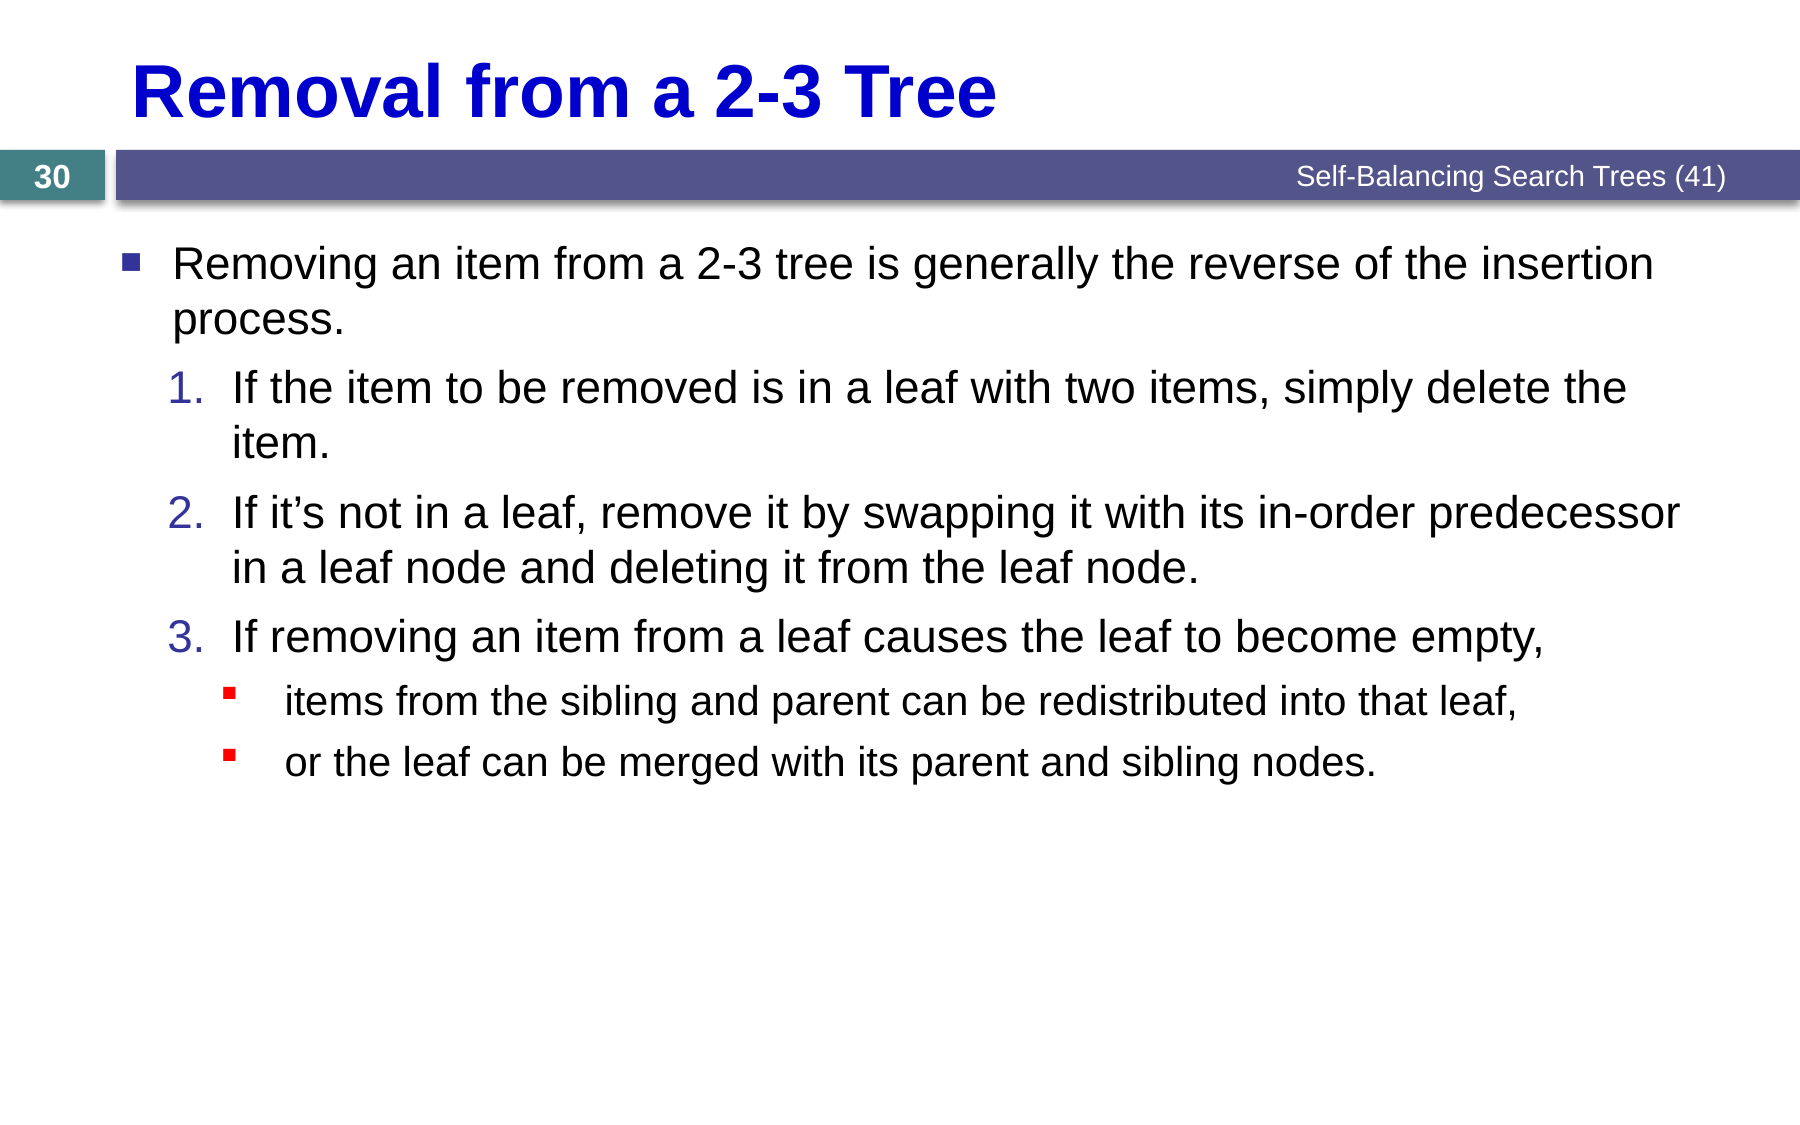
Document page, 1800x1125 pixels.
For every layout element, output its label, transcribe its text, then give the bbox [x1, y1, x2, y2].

slide_number 30 [0, 149, 105, 200]
title Removal from a 2-3 Tree [116, 27, 1723, 149]
list Removing an item from a 2-3 tree is generally the reverse of the insertion process. If the item to be removed is in a leaf with two items, simply delete the item. If it’s not in a leaf, remove it by swapping it with its in-order predecessor in a leaf node and deleting it from the leaf node. If removing an item from a leaf causes the leaf to become empty, items from the sibling and parent can be redistributed into that leaf, or the leaf can be merged with its parent and sibling nodes. [104, 225, 1743, 977]
footer Self-Balancing Search Trees (41) [675, 149, 1743, 202]
